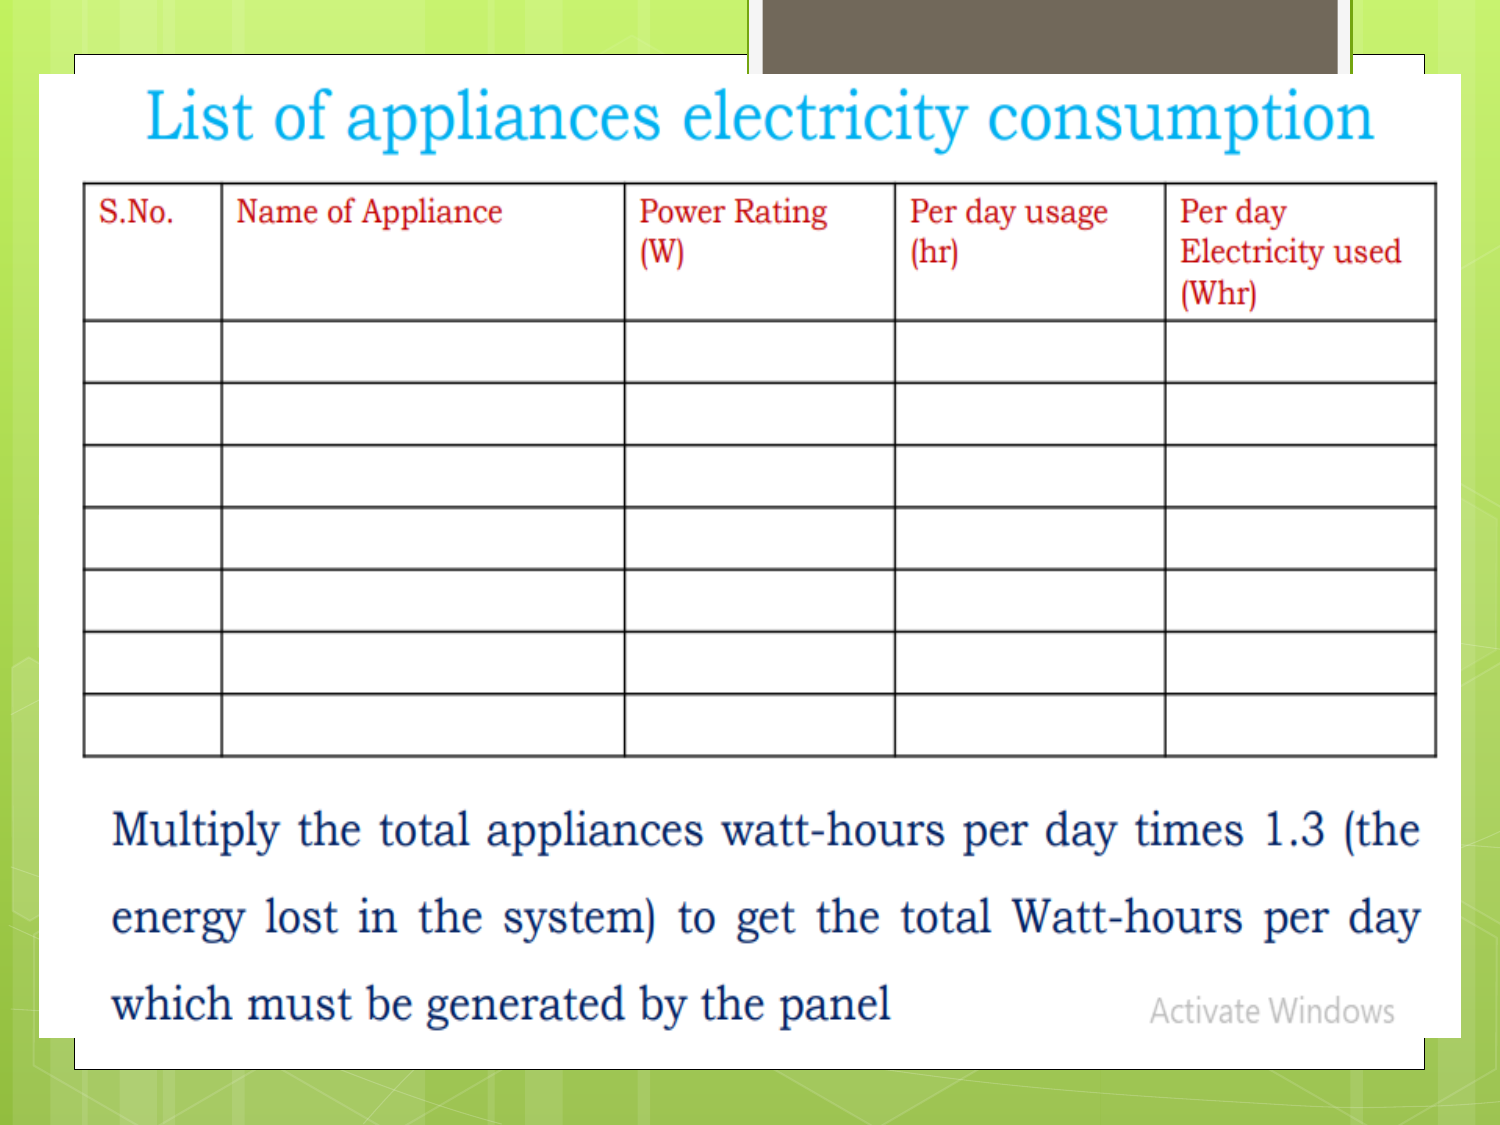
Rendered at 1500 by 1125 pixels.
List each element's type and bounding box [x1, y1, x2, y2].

picture [39, 74, 1461, 1038]
